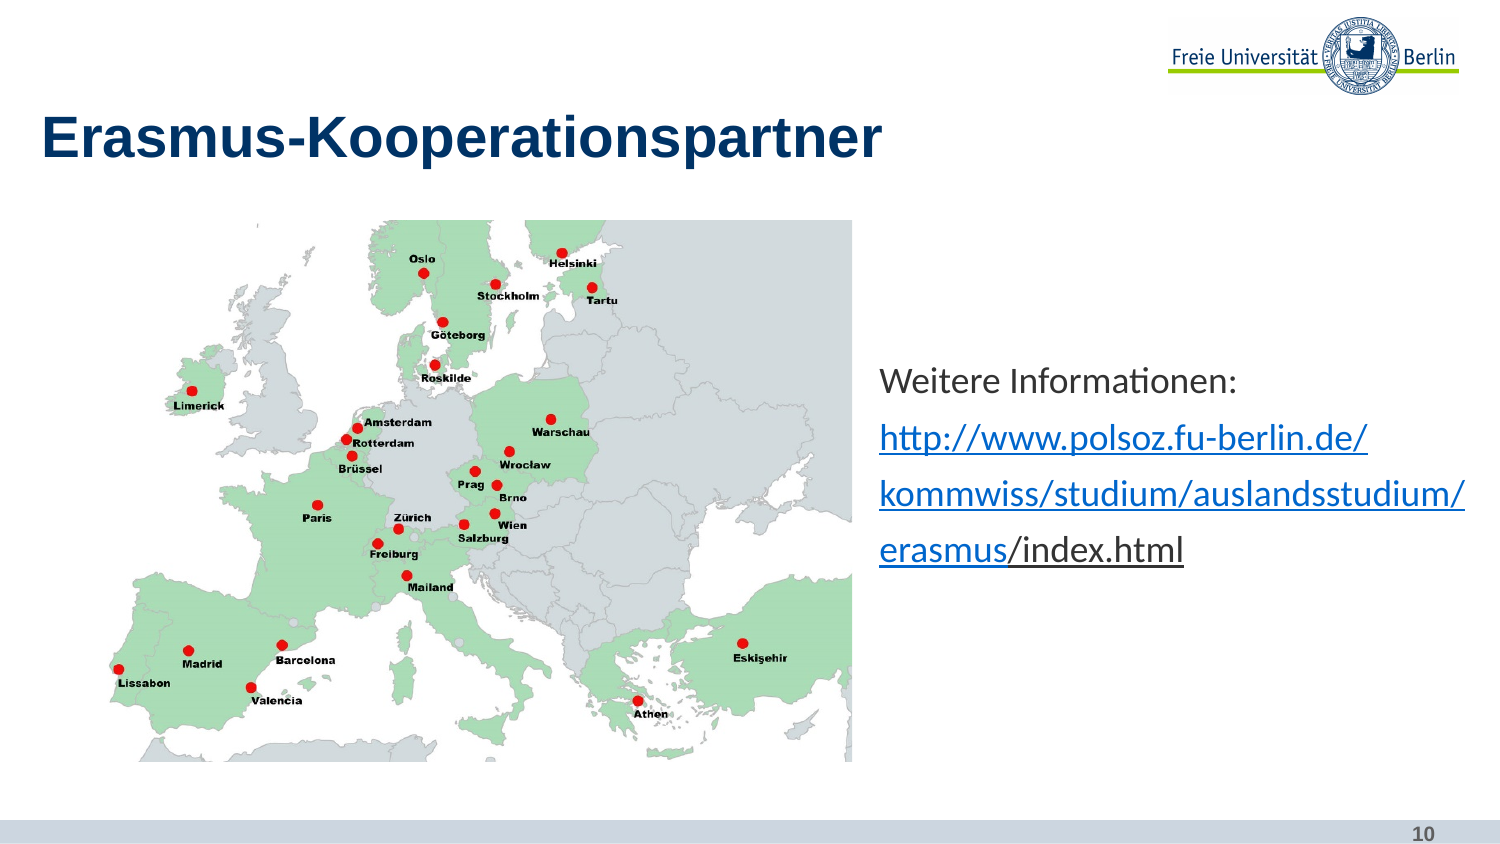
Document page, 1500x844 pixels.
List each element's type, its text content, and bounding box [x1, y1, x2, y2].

picture [1168, 17, 1459, 95]
title Erasmus-Kooperationspartner [40, 116, 1460, 170]
text_box Weitere Informationen: http://www.polsoz.fu-berlin.de/ kommwiss/studium/auslandsstudium/ erasmus/index.html [864, 348, 1500, 634]
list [67, 220, 853, 762]
